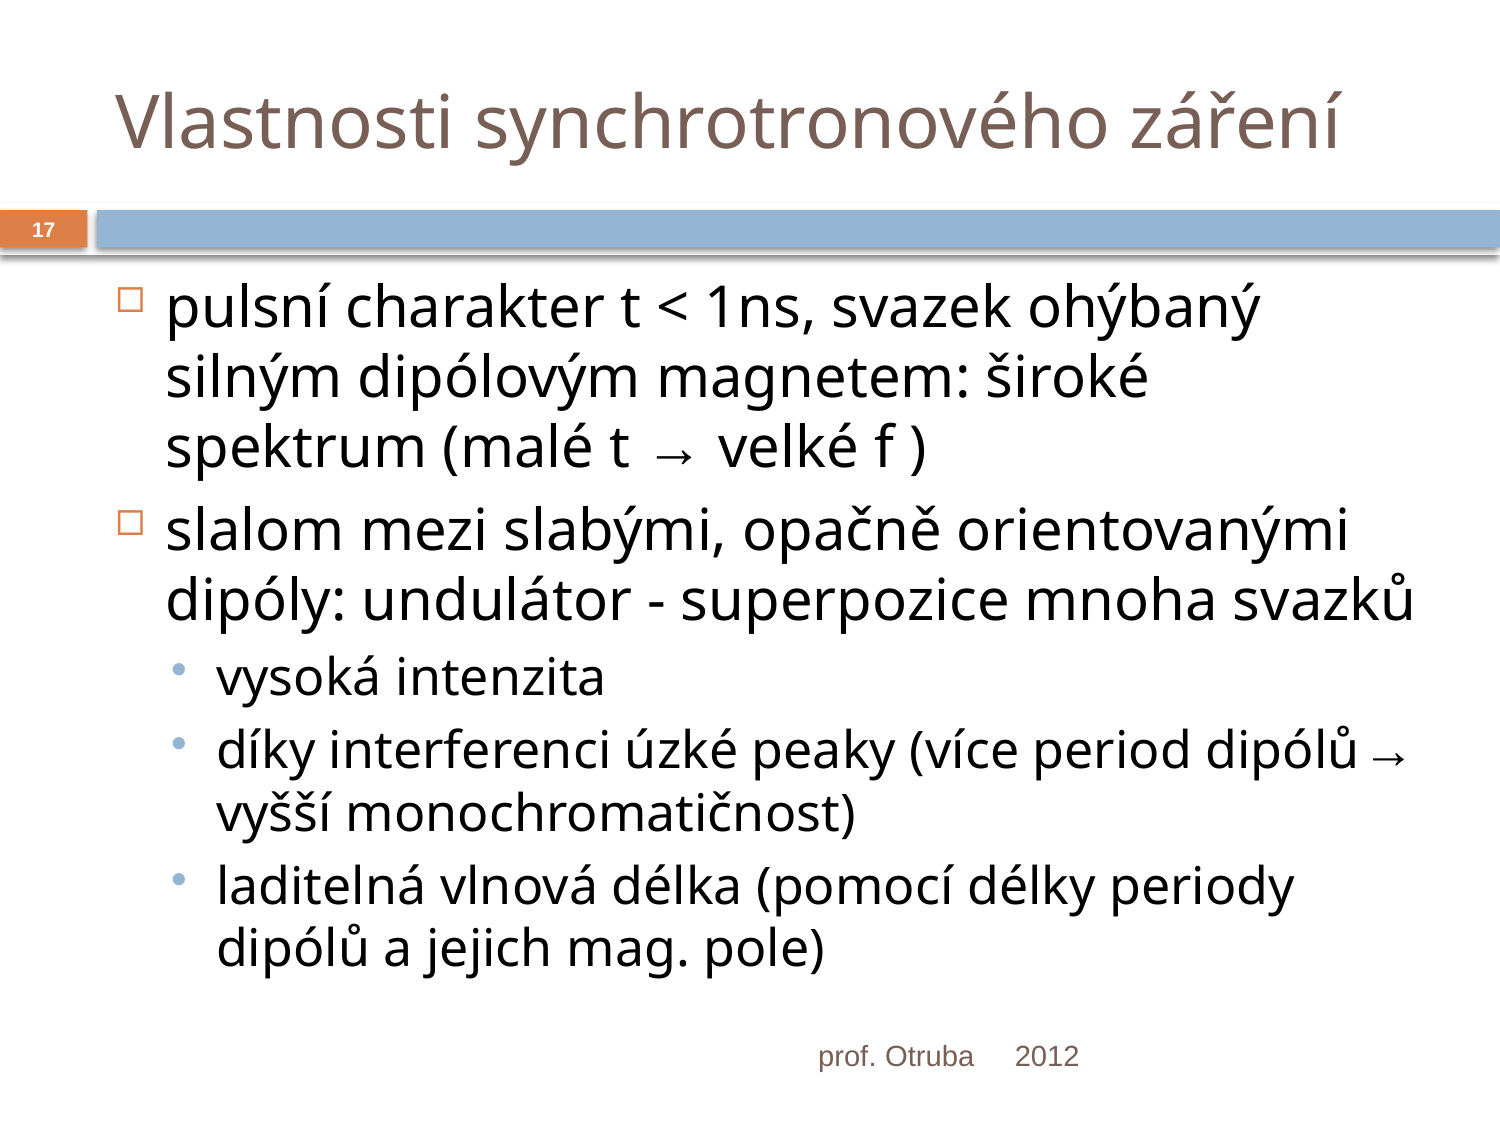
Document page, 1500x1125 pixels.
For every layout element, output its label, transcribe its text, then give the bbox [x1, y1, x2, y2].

slide_number 17 [0, 208, 88, 249]
footer prof. Otruba [99, 1024, 990, 1085]
slide_number 2012 [999, 1025, 1438, 1085]
title Vlastnosti synchrotronového záření [100, 37, 1438, 200]
list pulsní charakter t < 1ns, svazek ohýbaný silným dipólovým magnetem: široké spektrum (malé t → velké f ) slalom mezi slabými, opačně orientovanými dipóly: undulátor - superpozice mnoha svazků vysoká intenzita díky interferenci úzké peaky (více period dipólů→ vyšší monochromatičnost) laditelná vlnová délka (pomocí délky periody dipólů a jejich mag. pole) [100, 262, 1438, 1000]
